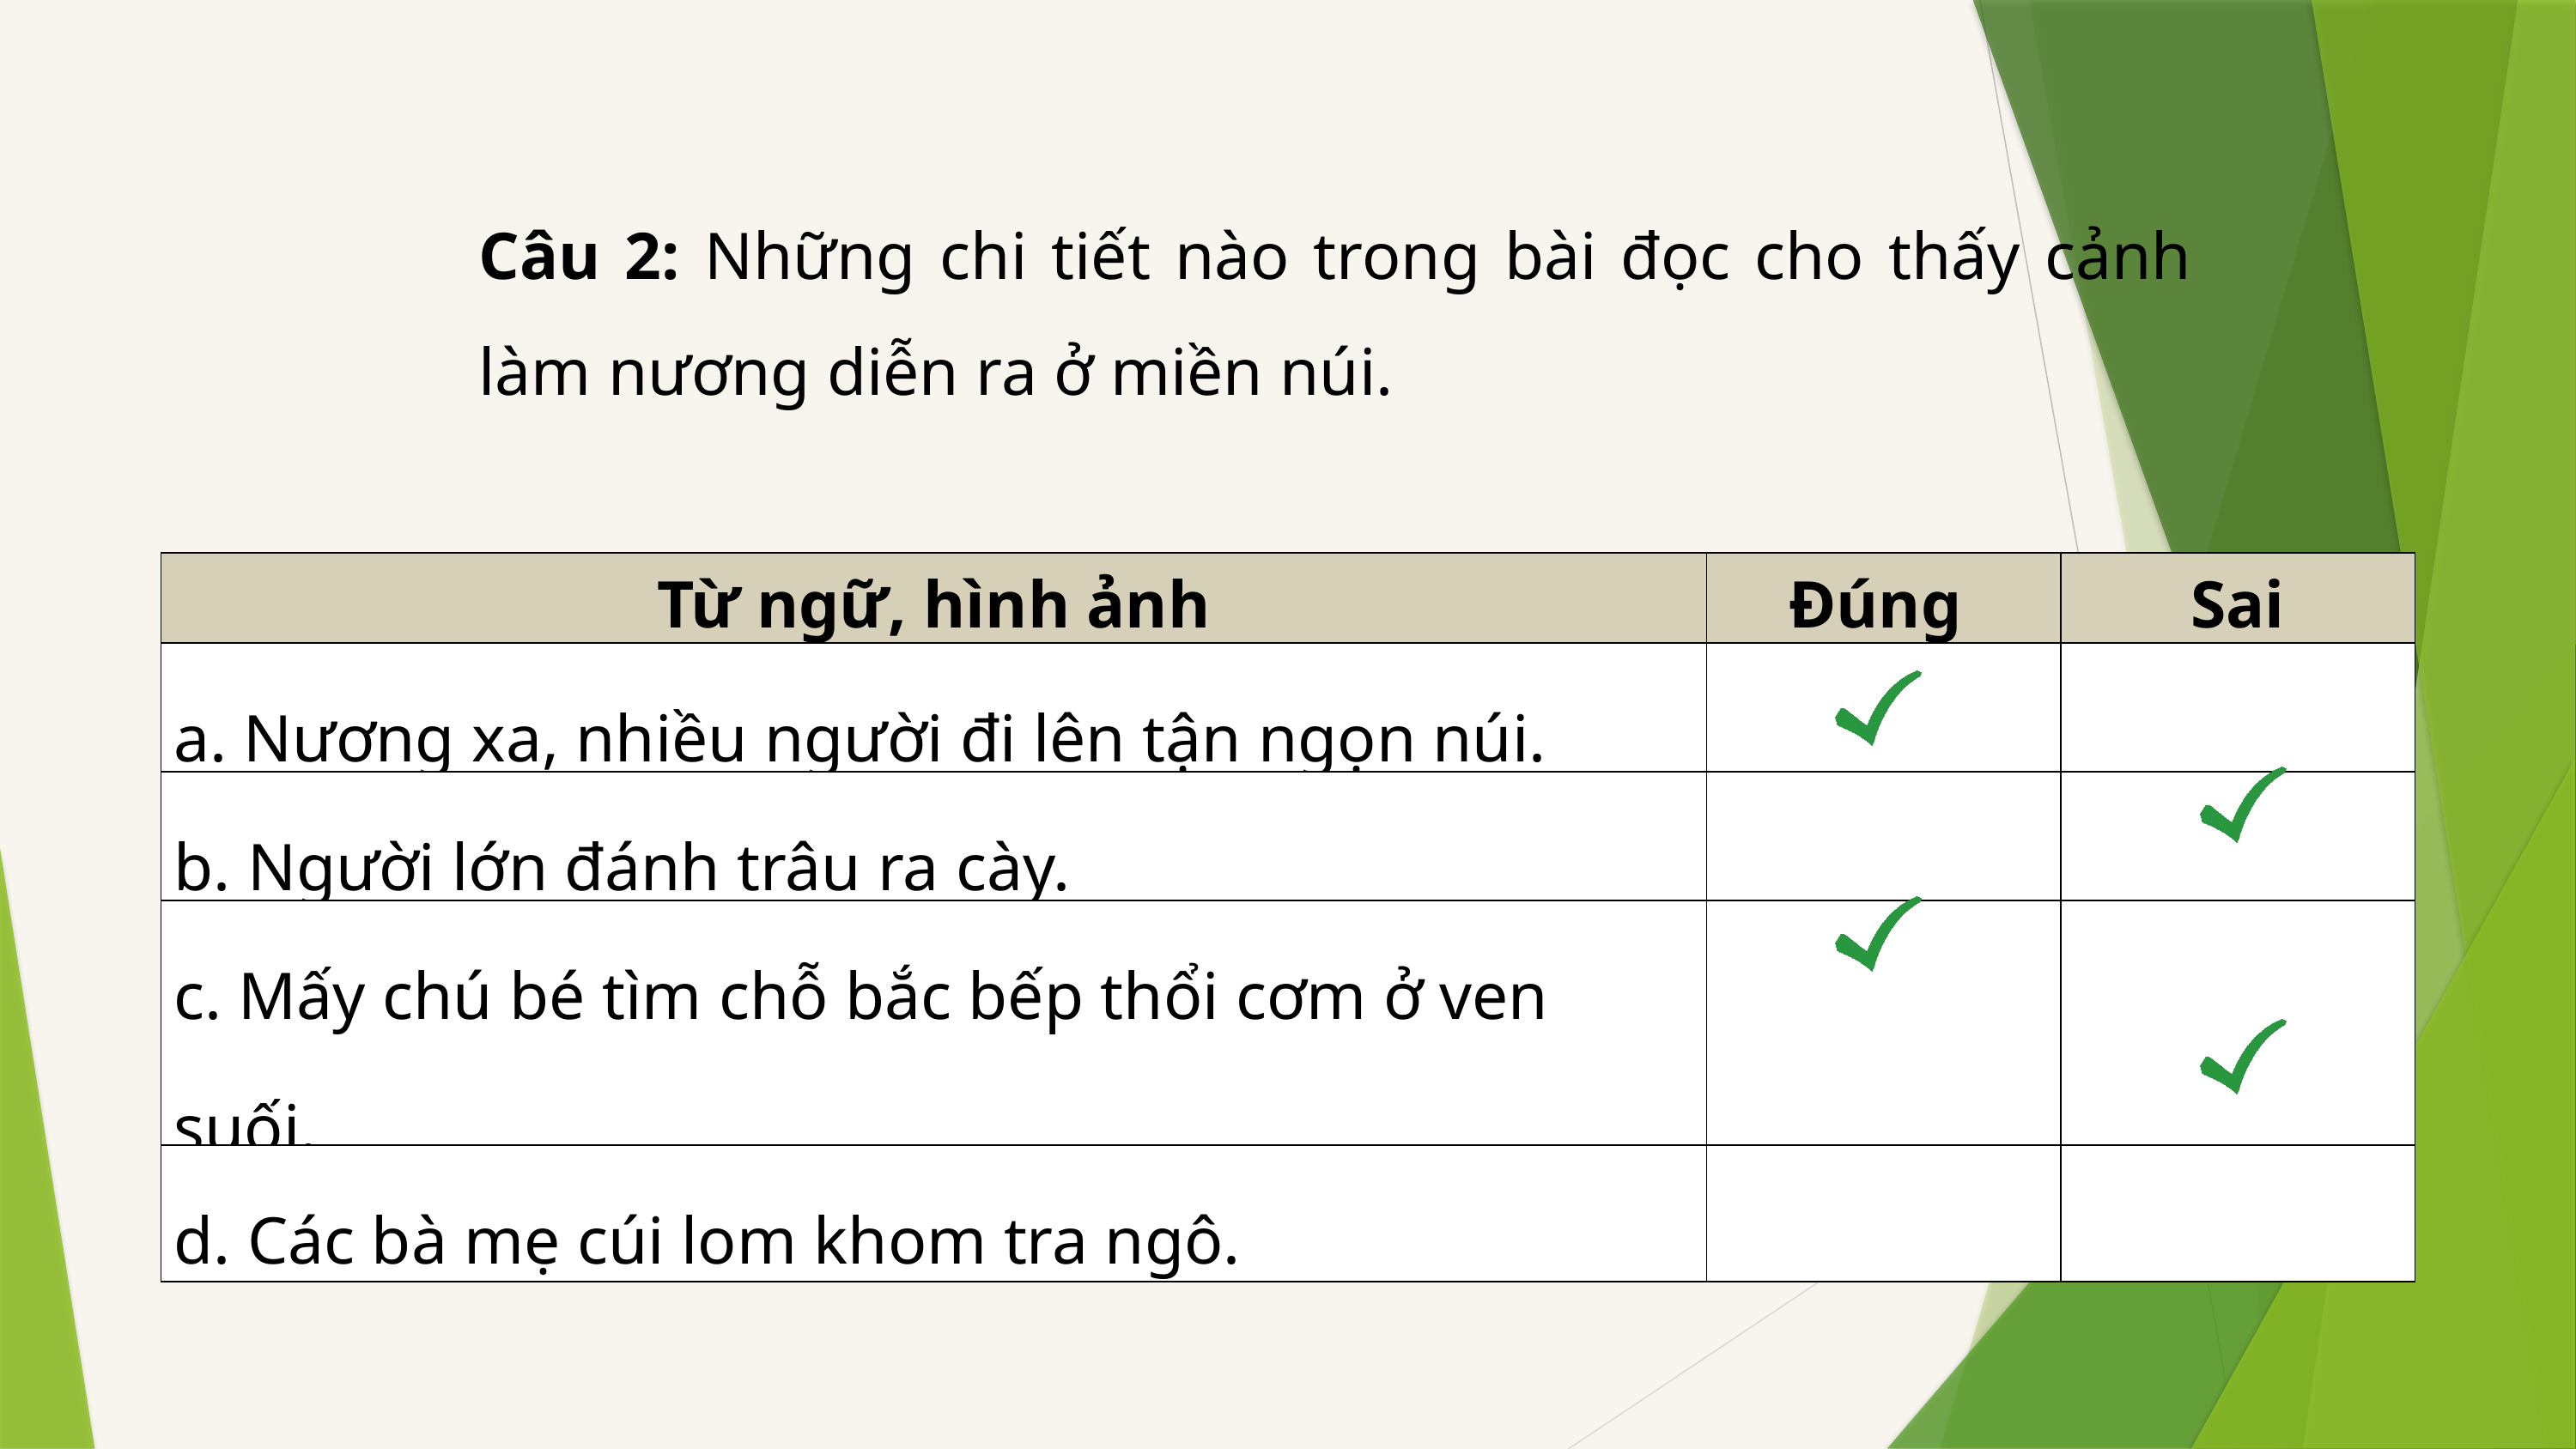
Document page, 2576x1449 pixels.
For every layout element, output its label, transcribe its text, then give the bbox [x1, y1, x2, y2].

text_box Câu 2: Những chi tiết nào trong bài đọc cho thấy cảnh làm nương diễn ra ở miền núi. [465, 170, 2205, 415]
table_cell c. Mấy chú bé tìm chỗ bắc bếp thổi cơm ở ven suối. [161, 901, 1706, 1144]
picture [2199, 1018, 2287, 1095]
table_header Sai [2062, 554, 2415, 642]
table_cell [1707, 901, 2060, 1144]
table_cell [2062, 644, 2415, 771]
picture [2199, 767, 2287, 843]
picture [1834, 670, 1923, 747]
table_cell [2062, 1146, 2415, 1281]
table_cell [2062, 901, 2415, 1144]
table_header Từ ngữ, hình ảnh [161, 554, 1706, 642]
table_cell a. Nương xa, nhiều người đi lên tận ngọn núi. [161, 644, 1706, 771]
table_cell [2062, 773, 2415, 900]
picture [1834, 895, 1923, 973]
table_cell [1707, 773, 2060, 900]
table_cell d. Các bà mẹ cúi lom khom tra ngô. [161, 1146, 1706, 1281]
table_header Đúng [1707, 554, 2060, 642]
table_cell b. Người lớn đánh trâu ra cày. [161, 773, 1706, 900]
table_cell [1707, 644, 2060, 771]
table_cell [1707, 1146, 2060, 1281]
